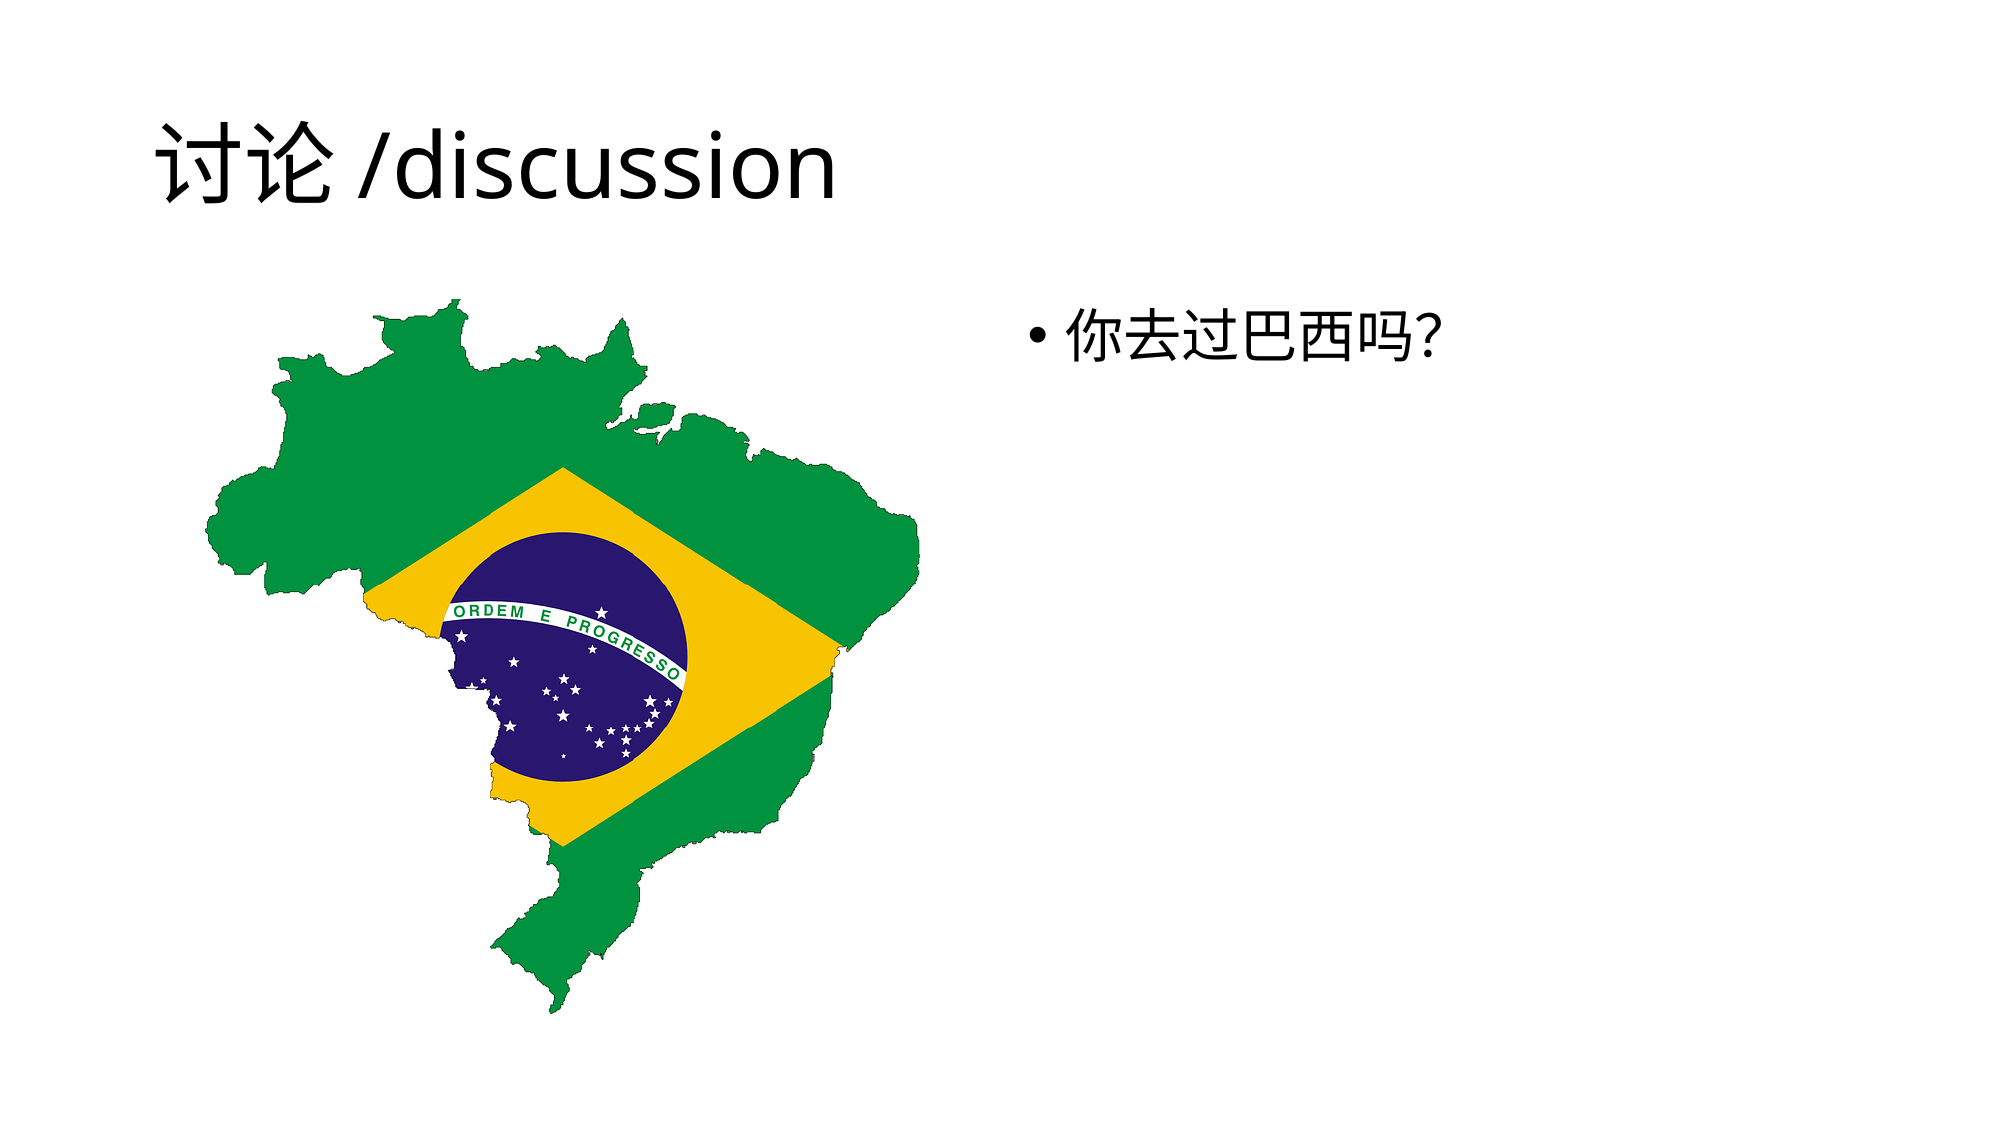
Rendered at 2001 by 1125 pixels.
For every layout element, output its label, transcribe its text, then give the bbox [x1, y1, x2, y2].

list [205, 299, 920, 1014]
list 你去过巴西吗？ [1012, 299, 1863, 1014]
title 讨论/discussion [137, 59, 1863, 278]
